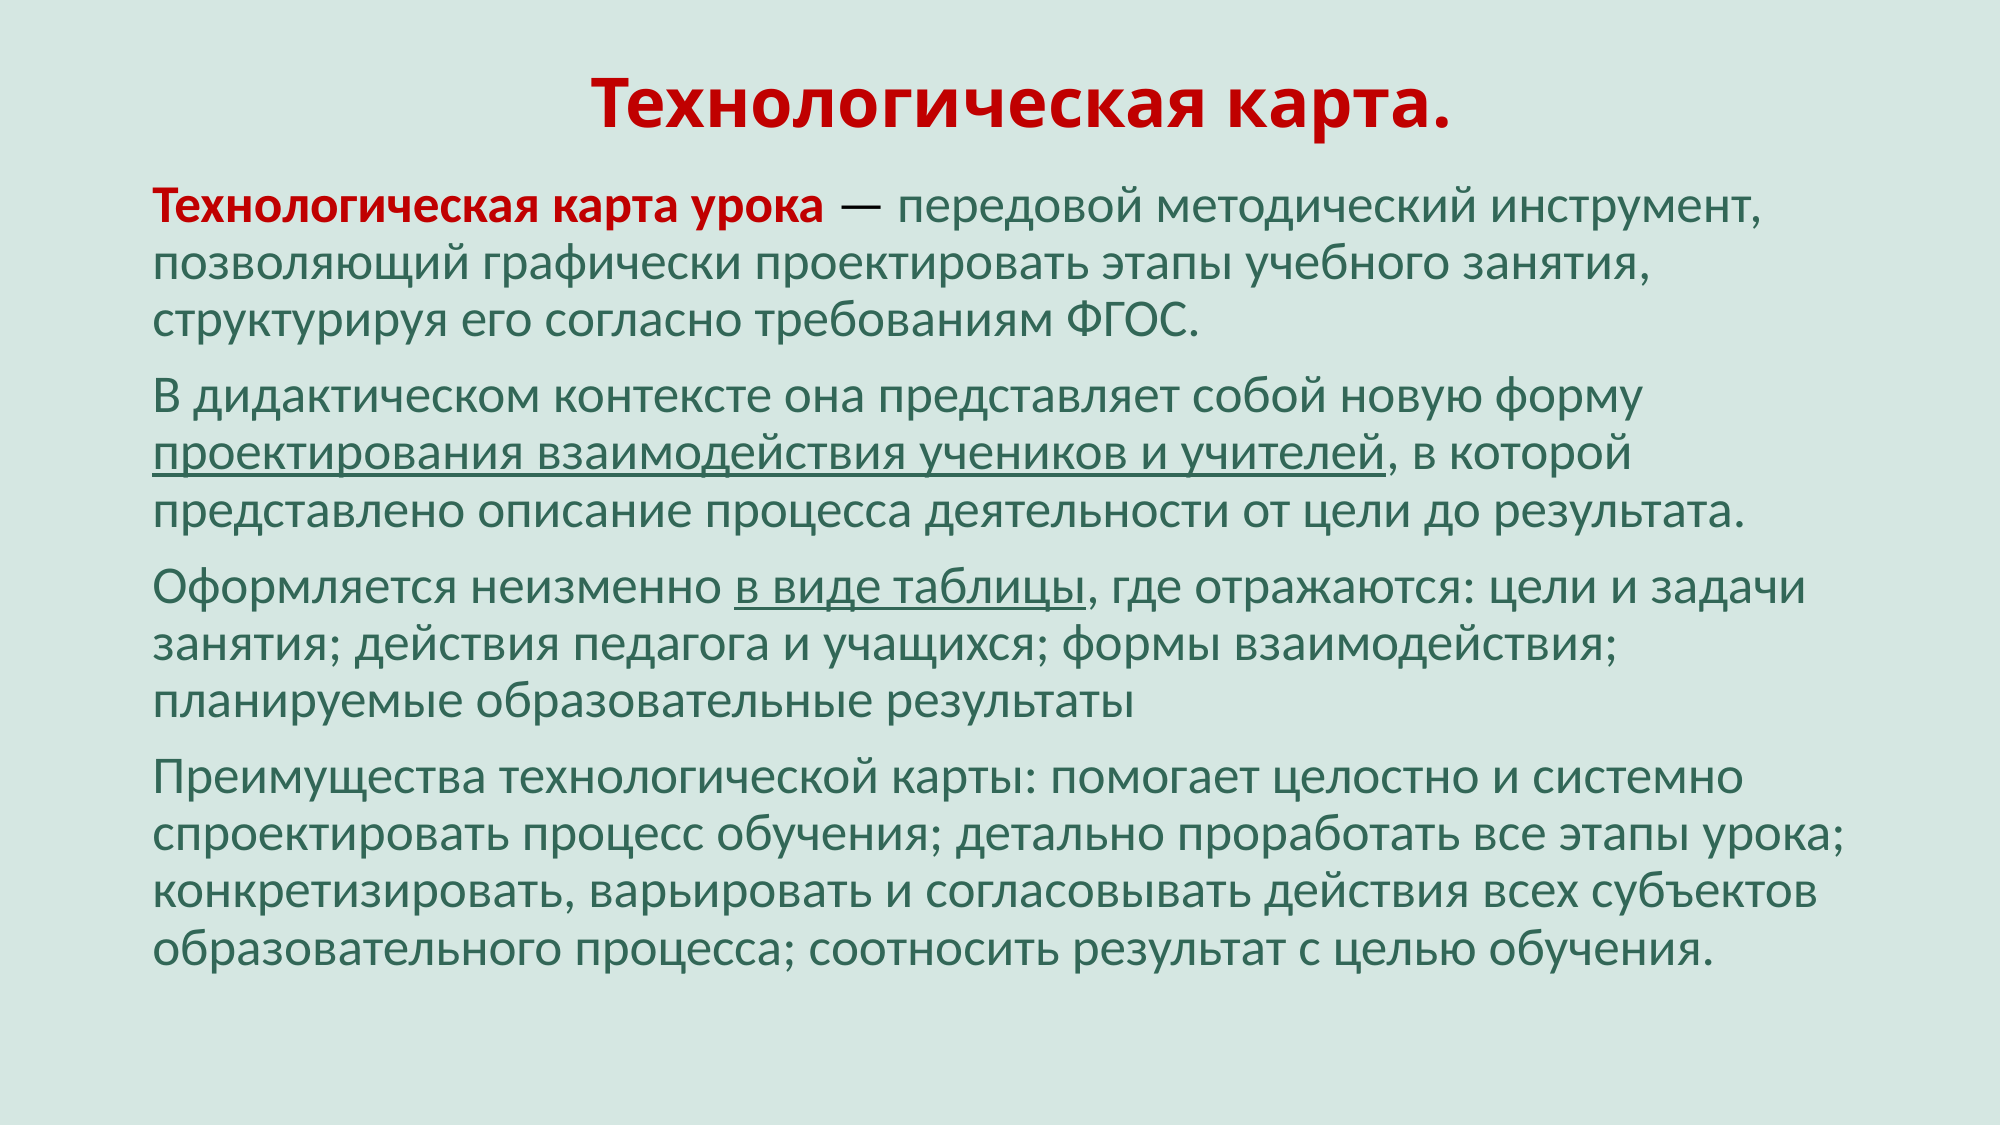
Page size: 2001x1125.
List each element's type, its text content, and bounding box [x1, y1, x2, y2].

list Технологическая карта урока — передовой методический инструмент, позволяющий графически проектировать этапы учебного занятия, структурируя его согласно требованиям ФГОС. В дидактическом контексте она представляет собой новую форму проектирования взаимодействия учеников и учителей, в которой представлено описание процесса деятельности от цели до результата. Оформляется неизменно в виде таблицы, где отражаются: цели и задачи занятия; действия педагога и учащихся; формы взаимодействия; планируемые образовательные результаты Преимущества технологической карты: помогает целостно и системно спроектировать процесс обучения; детально проработать все этапы урока; конкретизировать, варьировать и согласовывать действия всех субъектов образовательного процесса; соотносить результат с целью обучения. [137, 169, 1863, 1014]
title Технологическая карта. [179, 59, 1863, 150]
